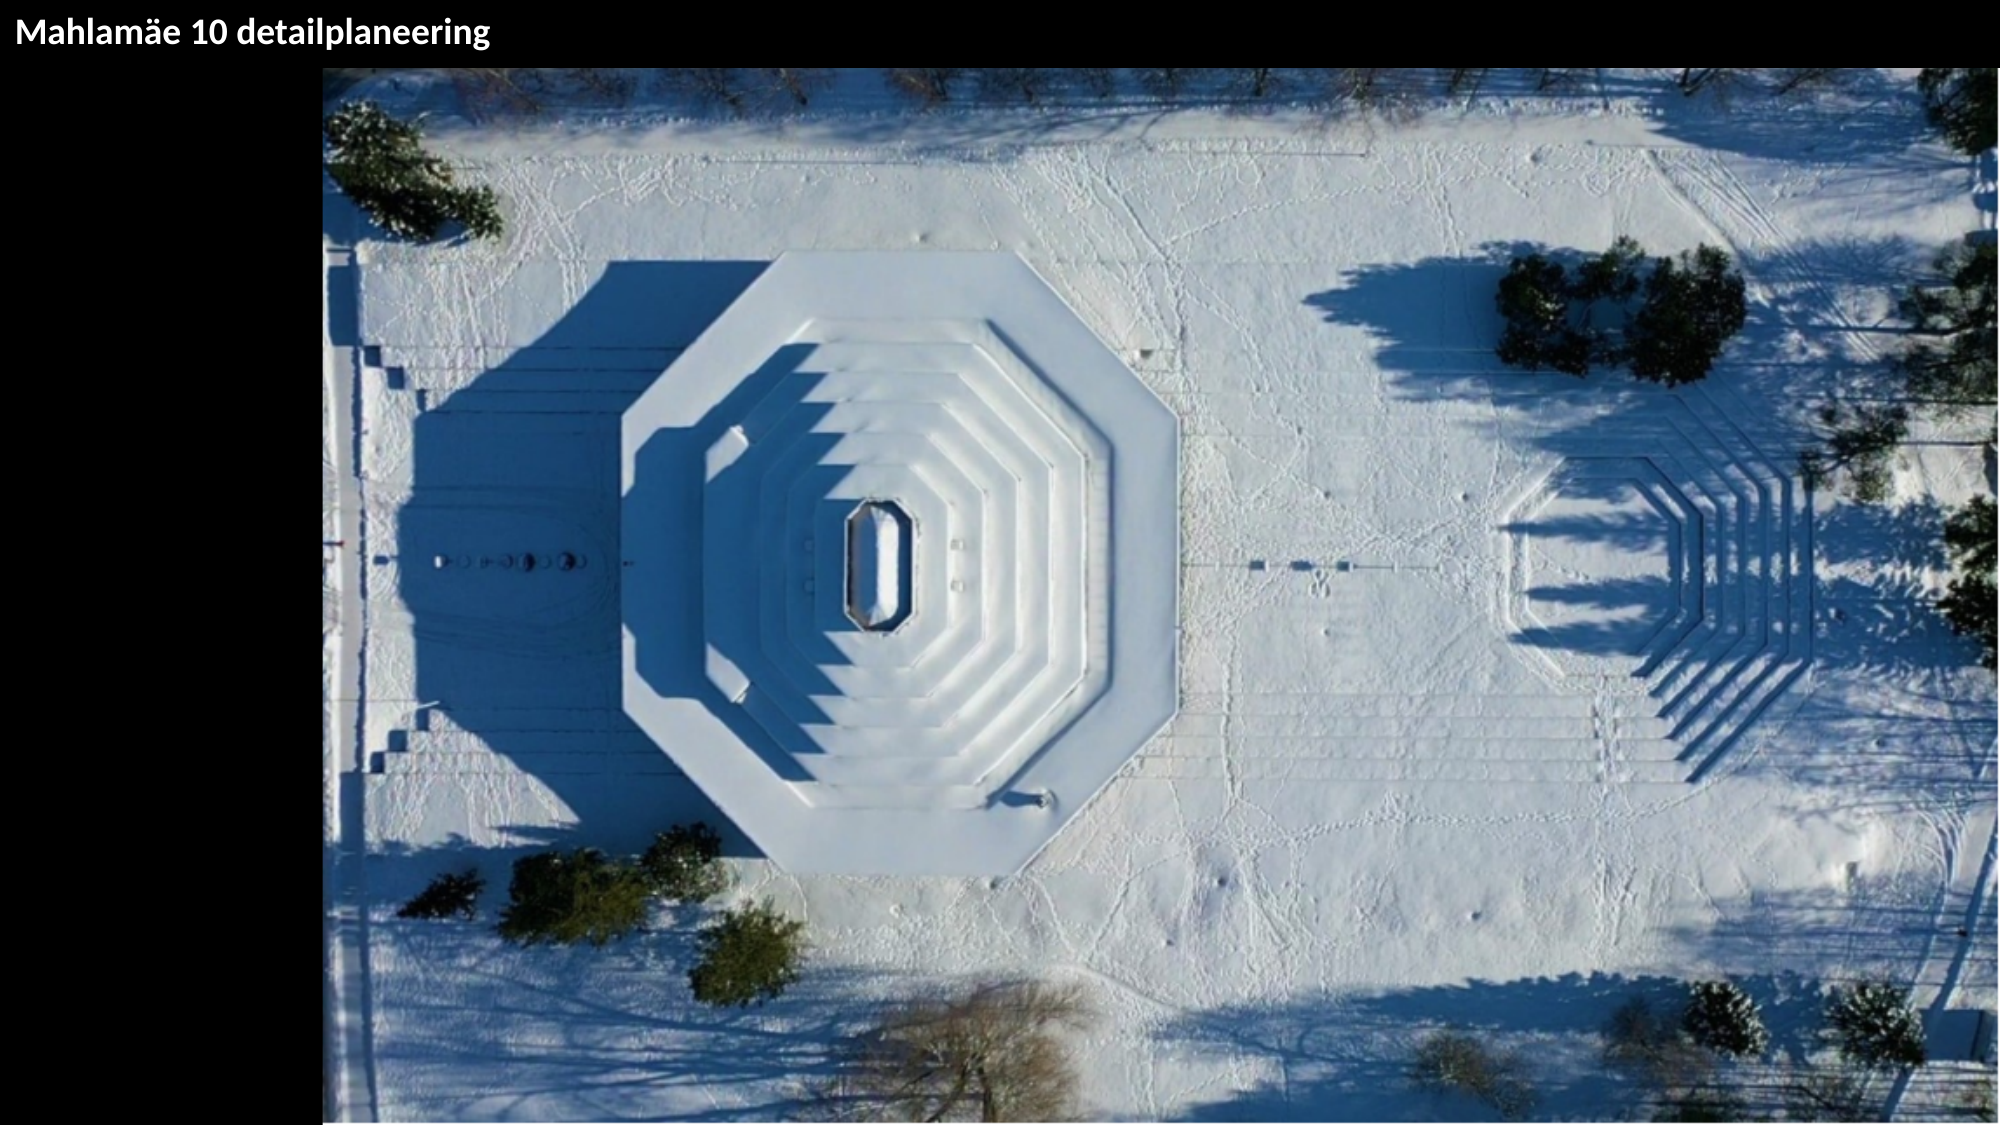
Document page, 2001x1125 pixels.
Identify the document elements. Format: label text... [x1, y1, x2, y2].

text_box Mahlamäe 10 detailplaneering [0, 0, 2000, 60]
picture [322, 68, 2000, 1125]
